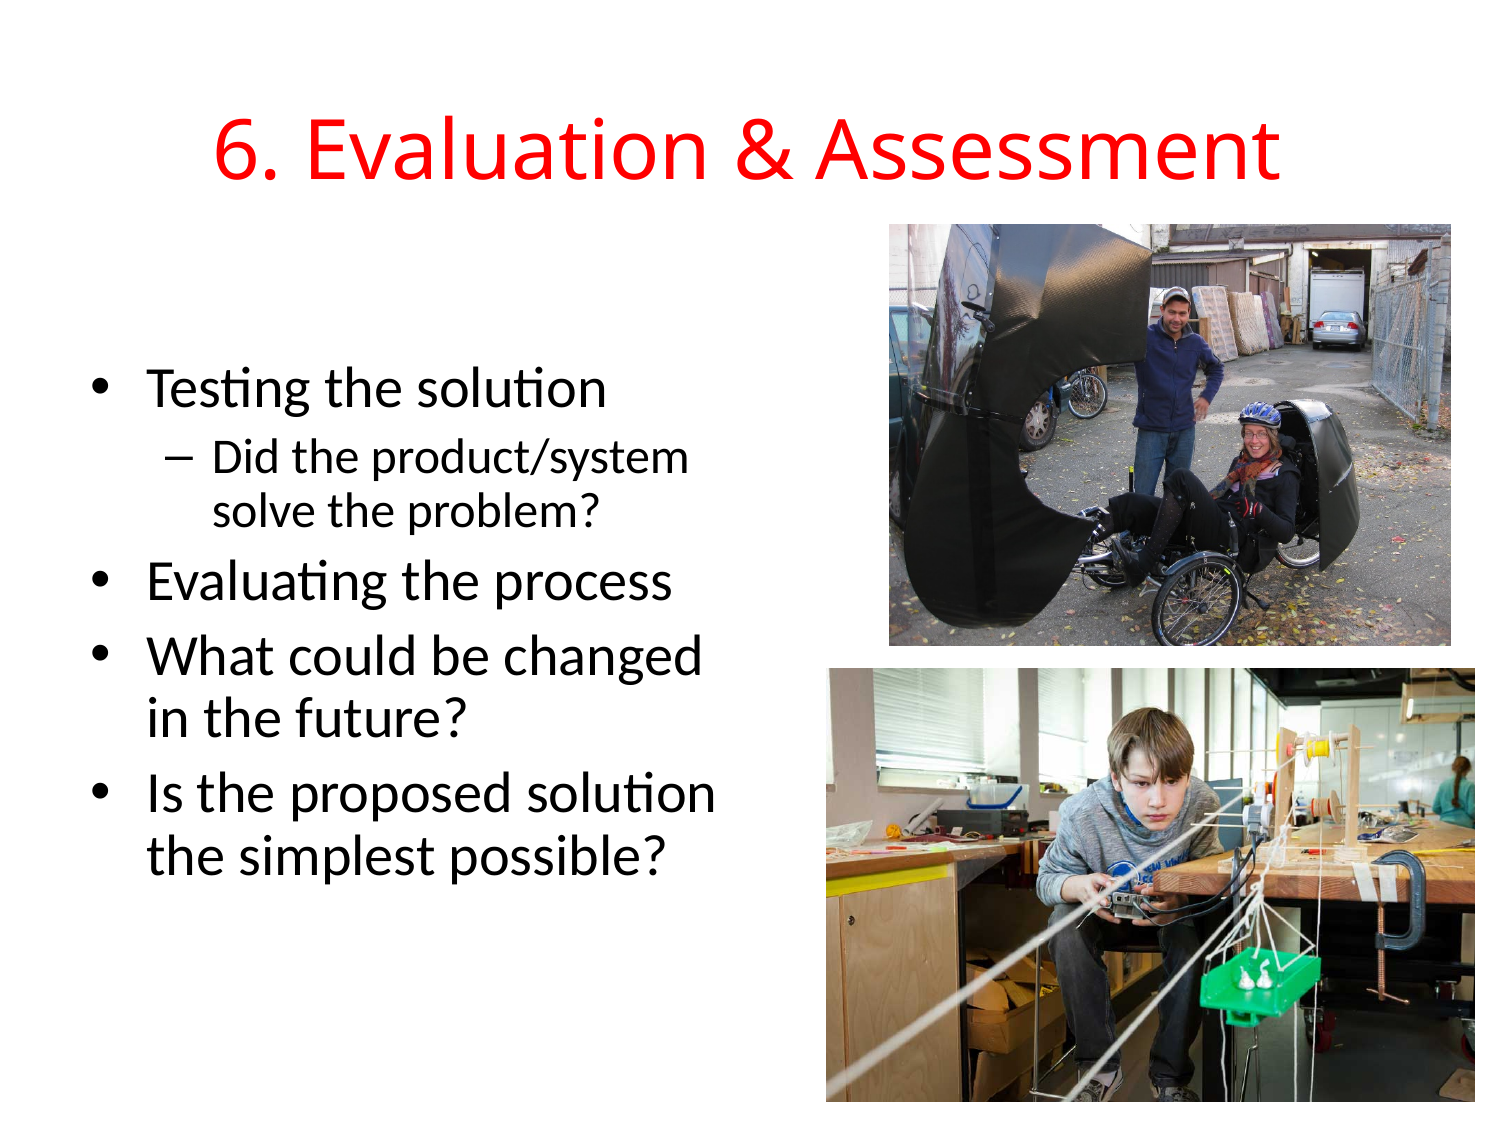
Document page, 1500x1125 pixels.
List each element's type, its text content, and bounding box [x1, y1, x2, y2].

title 6. Evaluation & Assessment [49, 37, 1446, 255]
picture [826, 668, 1476, 1102]
list Testing the solution Did the product/system solve the problem? Evaluating the process What could be changed in the future? Is the proposed solution the simplest possible? [75, 350, 763, 988]
picture [889, 224, 1451, 646]
